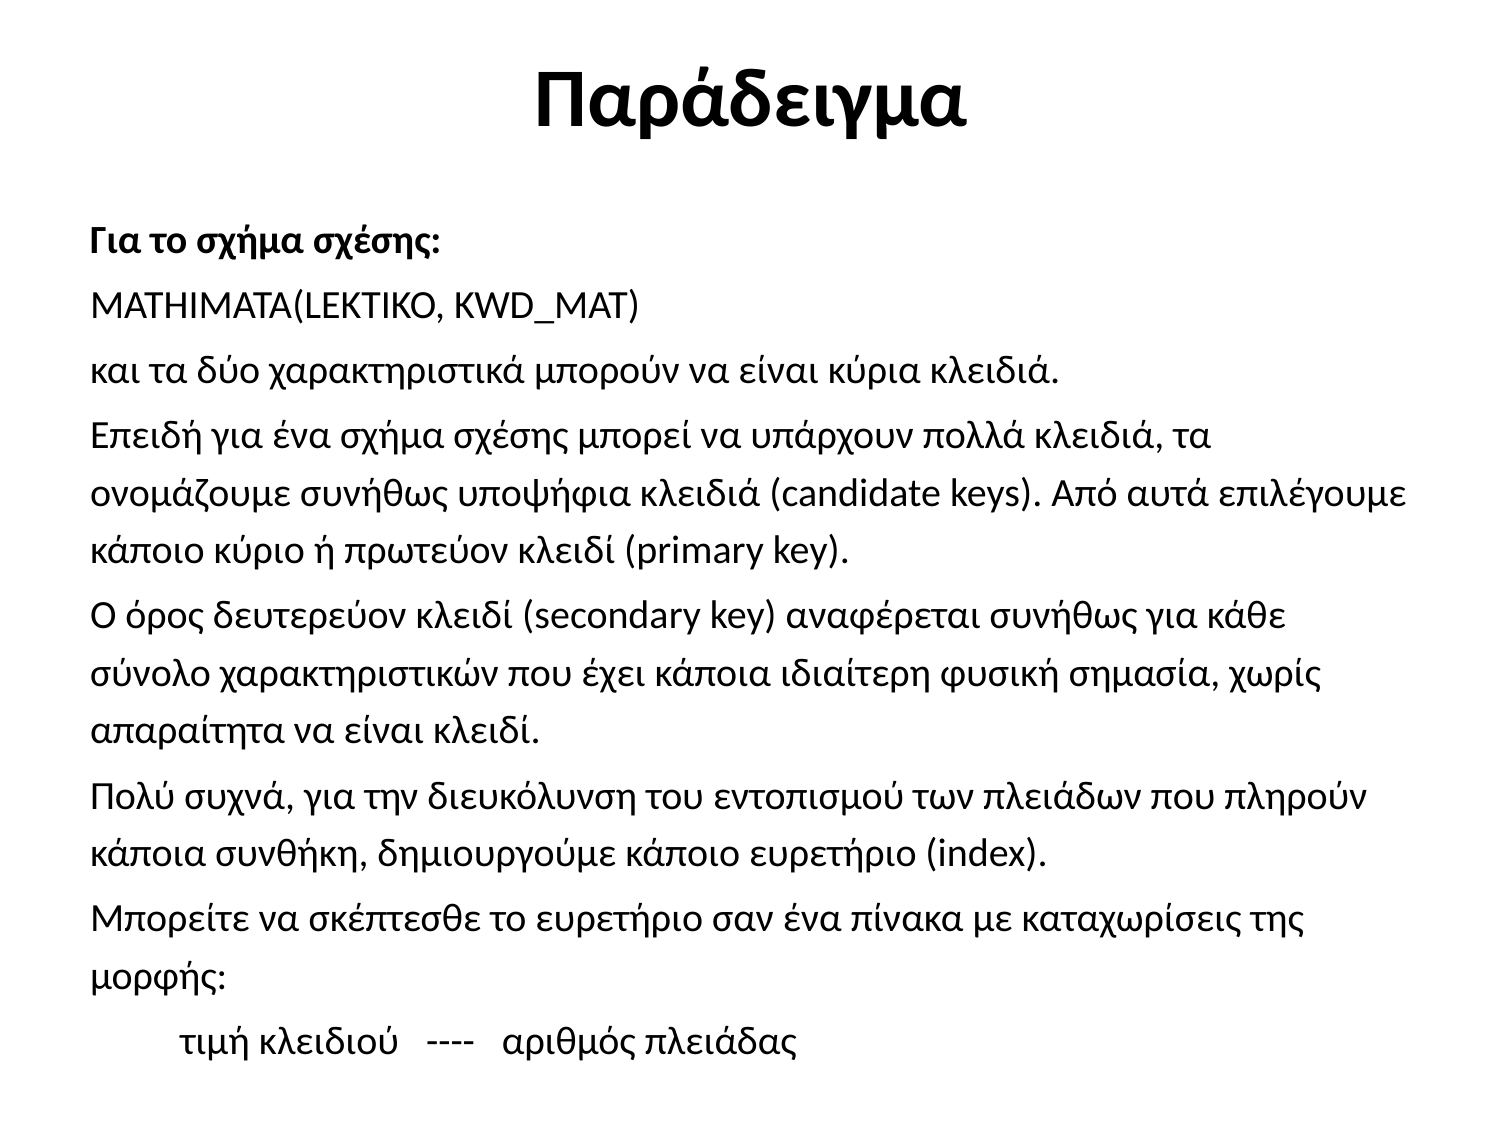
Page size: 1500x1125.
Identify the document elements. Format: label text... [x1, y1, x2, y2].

list Για το σχήμα σχέσης: MATHIMATA(LEKTIKO, KWD_MAT) και τα δύο χαρακτηριστικά μπορούν να είναι κύρια κλειδιά. Επειδή για ένα σχήμα σχέσης μπορεί να υπάρχουν πολλά κλειδιά, τα ονομάζουμε συνήθως υποψήφια κλειδιά (candidate keys). Από αυτά επιλέγουμε κάποιο κύριο ή πρωτεύον κλειδί (primary key). Ο όρος δευτερεύον κλειδί (secondary key) αναφέρεται συνήθως για κάθε σύνολο χαρακτηριστικών που έχει κάποια ιδιαίτερη φυσική σημασία, χωρίς απαραίτητα να είναι κλειδί. Πολύ συχνά, για την διευκόλυνση του εντοπισμού των πλειάδων που πληρούν κάποια συνθήκη, δημιουργούμε κάποιο ευρετήριο (index). Μπορείτε να σκέπτεσθε το ευρετήριο σαν ένα πίνακα με καταχωρίσεις της μορφής: τιμή κλειδιού ---- αριθμός πλειάδας [75, 196, 1425, 1083]
title Παράδειγμα [76, 19, 1427, 169]
